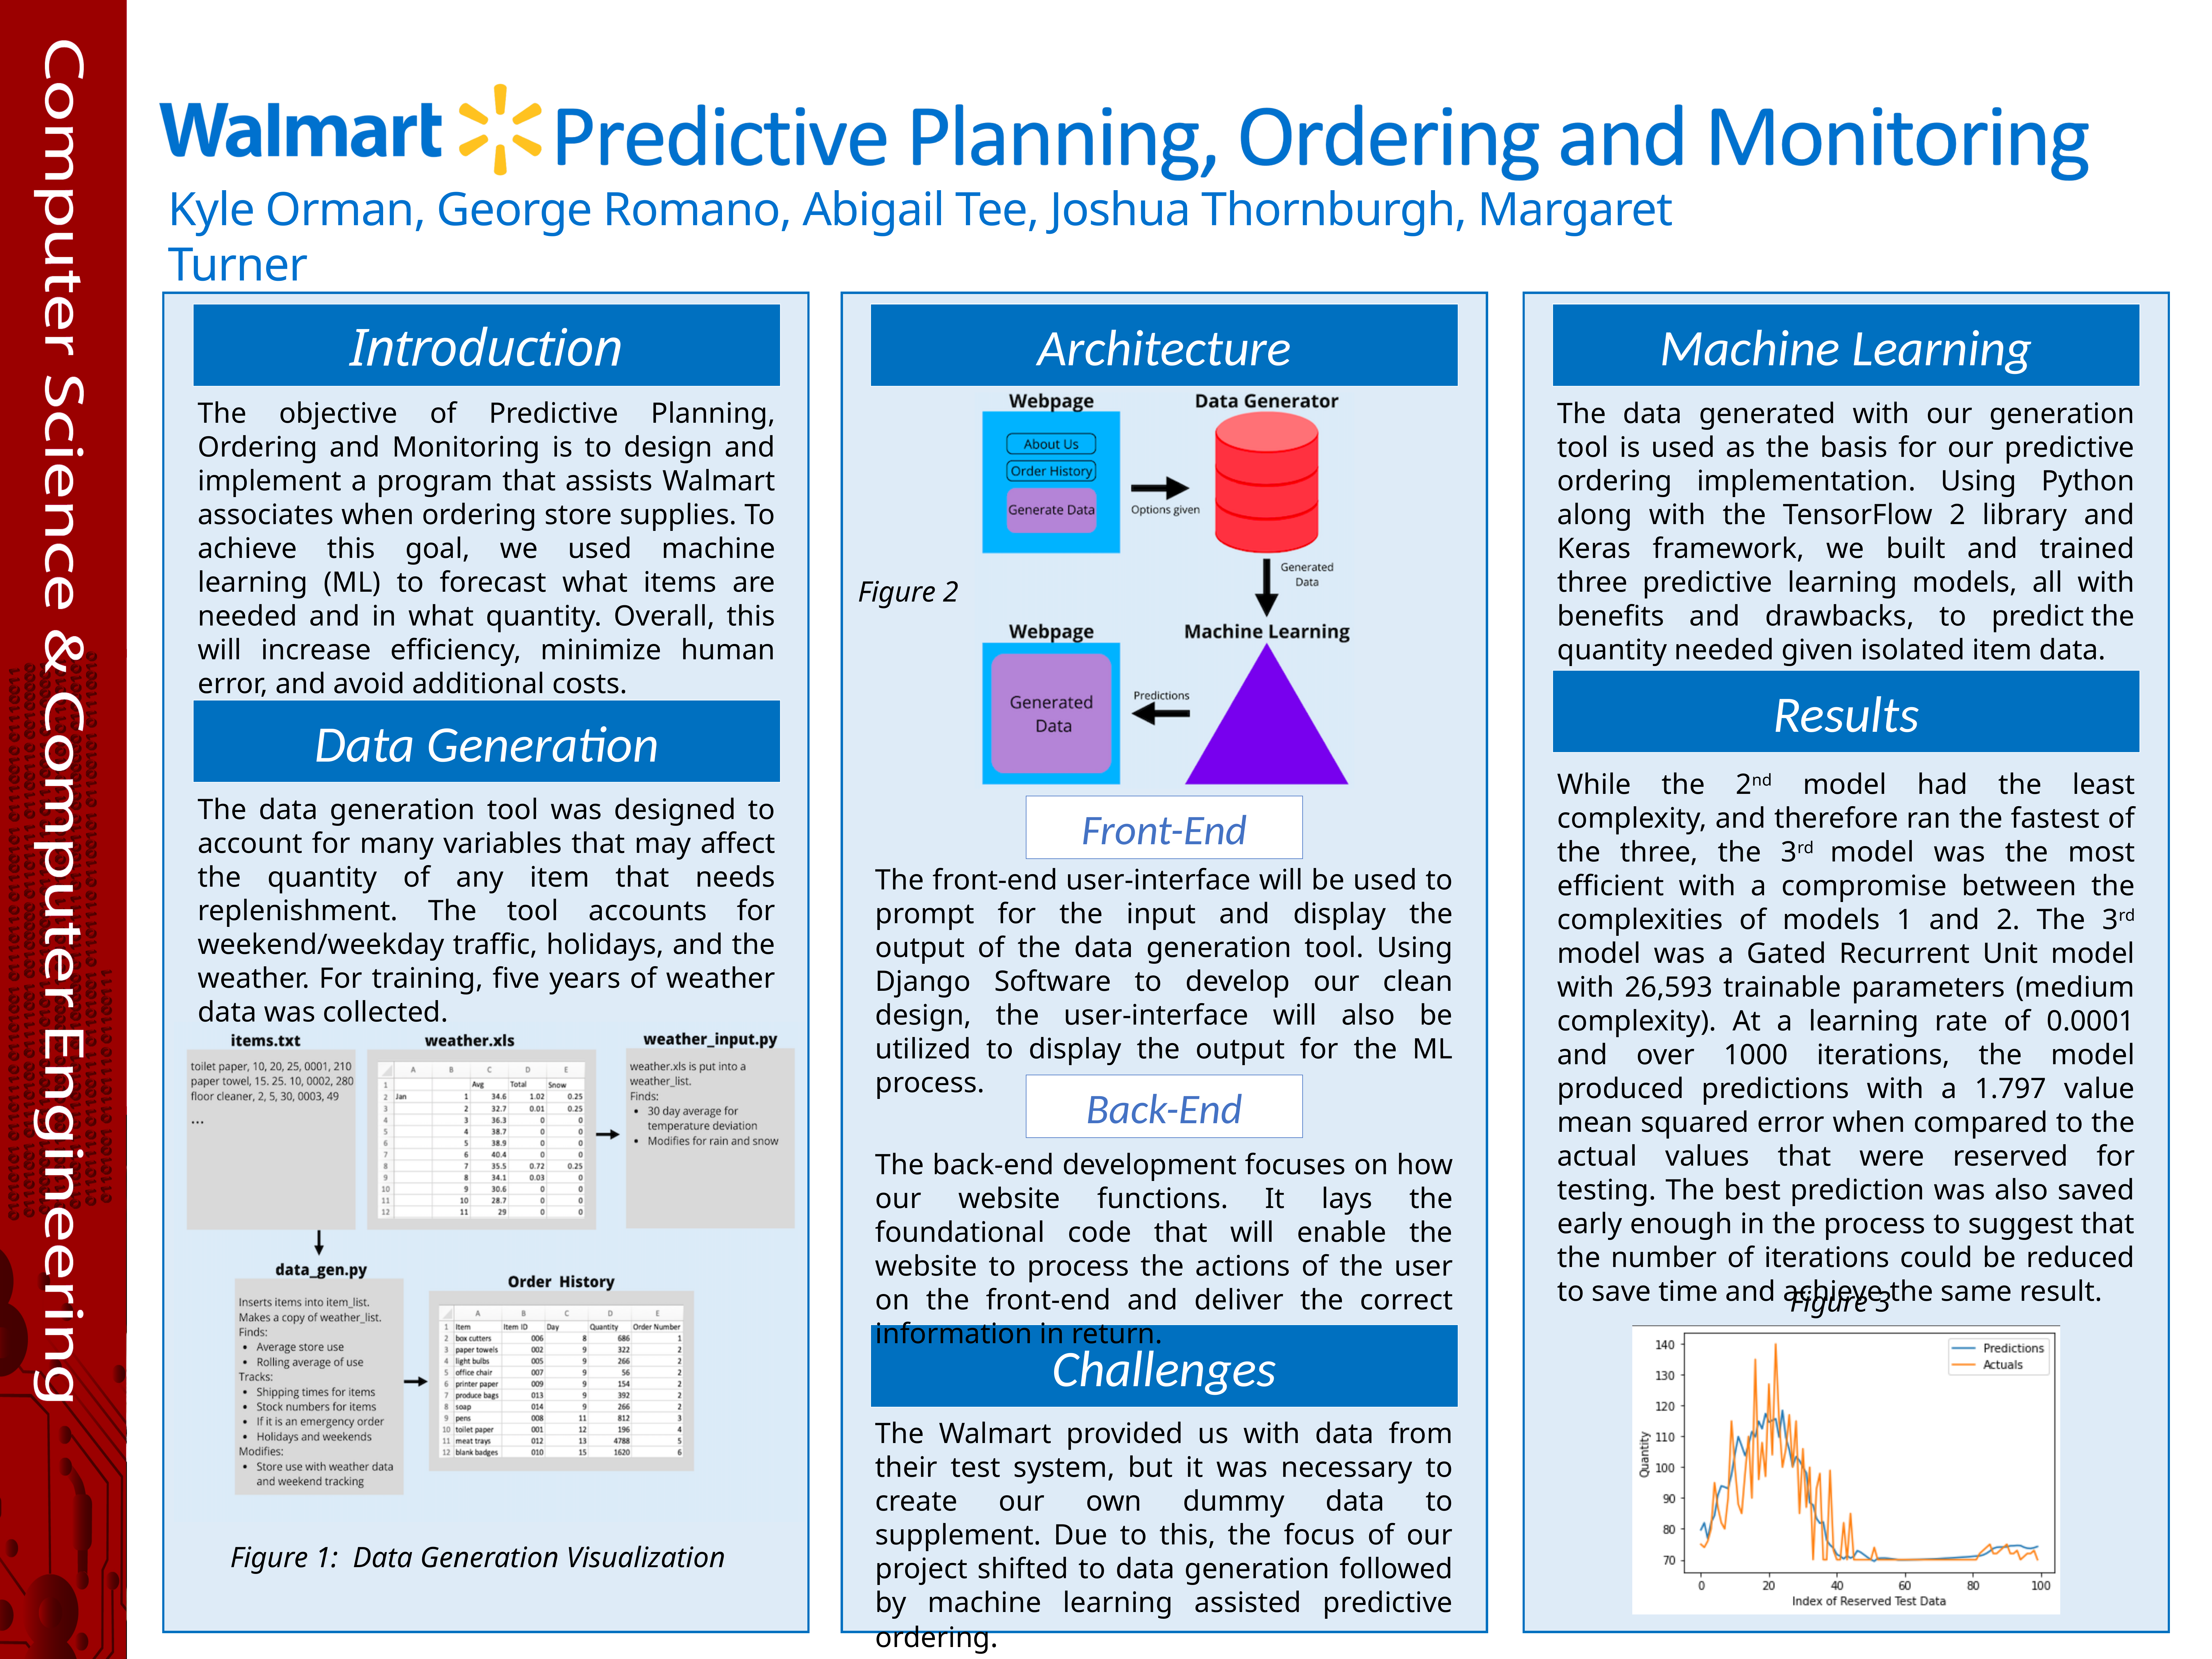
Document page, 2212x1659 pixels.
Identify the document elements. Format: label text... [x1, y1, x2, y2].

text_box Introduction [193, 304, 781, 386]
text_box Results [1552, 670, 2140, 753]
text_box The front-end user-interface will be used to prompt for the input and display the output of the data generation tool. Using Django Software to develop our clean design, the user-interface will also be utilized to display the output for the ML process. [871, 859, 1458, 1100]
text_box Machine Learning [1552, 304, 2140, 386]
picture [975, 392, 1354, 789]
text_box Challenges [870, 1324, 1458, 1407]
text_box Kyle Orman, George Romano, Abigail Tee, Joshua Thornburgh, Margaret Turner [163, 241, 1762, 292]
text_box Architecture [870, 304, 1458, 386]
text_box The objective of Predictive Planning, Ordering and Monitoring is to design and implement a program that assists Walmart associates when ordering store supplies. To achieve this goal, we used machine learning (ML) to forecast what items are needed and in what quantity. Overall, this will increase efficiency, minimize human error, and avoid additional costs. [193, 392, 781, 701]
text_box [841, 292, 1487, 1632]
text_box The Walmart provided us with data from their test system, but it was necessary to create our own dummy data to supplement. Due to this, the focus of our project shifted to data generation followed by machine learning assisted predictive ordering. [871, 1413, 1458, 1655]
picture [1632, 1325, 2060, 1614]
picture [174, 1022, 806, 1522]
text_box Figure 1: Data Generation Visualization [226, 1537, 756, 1575]
text_box Data Generation [193, 701, 781, 782]
text_box [163, 292, 809, 1632]
text_box Front-End [1026, 796, 1303, 859]
text_box ​ [1523, 292, 2169, 1632]
text_box The data generation tool was designed to account for many variables that may affect the quantity of any item that needs replenishment. The tool accounts for weekend/weekday traffic, holidays, and the weather. For training, five years of weather data was collected. [193, 789, 781, 1022]
text_box While the 2nd model had the least complexity, and therefore ran the fastest of the three, the 3rd model was the most efficient with a compromise between the complexities of models 1 and 2. The 3rd model was a Gated Recurrent Unit model with 26,593 trainable parameters (medium complexity). At a learning rate of 0.0001 and over 1000 iterations, the model produced predictions with a 1.797 value mean squared error when compared to the actual values that were reserved for testing. The best prediction was also saved early enough in the process to suggest that the number of iterations could be reduced to save time and achieve the same result. [1552, 763, 2140, 1309]
text_box Figure 3 [1785, 1281, 1907, 1320]
text_box Figure 2 [853, 571, 975, 610]
text_box The data generated with our generation tool is used as the basis for our predictive ordering implementation. Using Python along with the TensorFlow 2 library and Keras framework, we built and trained three predictive learning models, all with benefits and drawbacks, to predict the quantity needed given isolated item data. [1552, 392, 2140, 668]
picture [0, 0, 2212, 1659]
text_box The back-end development focuses on how our website functions. It lays the foundational code that will enable the website to process the actions of the user on the front-end and deliver the correct information in return. [871, 1144, 1458, 1351]
text_box Back-End [1026, 1100, 1303, 1138]
